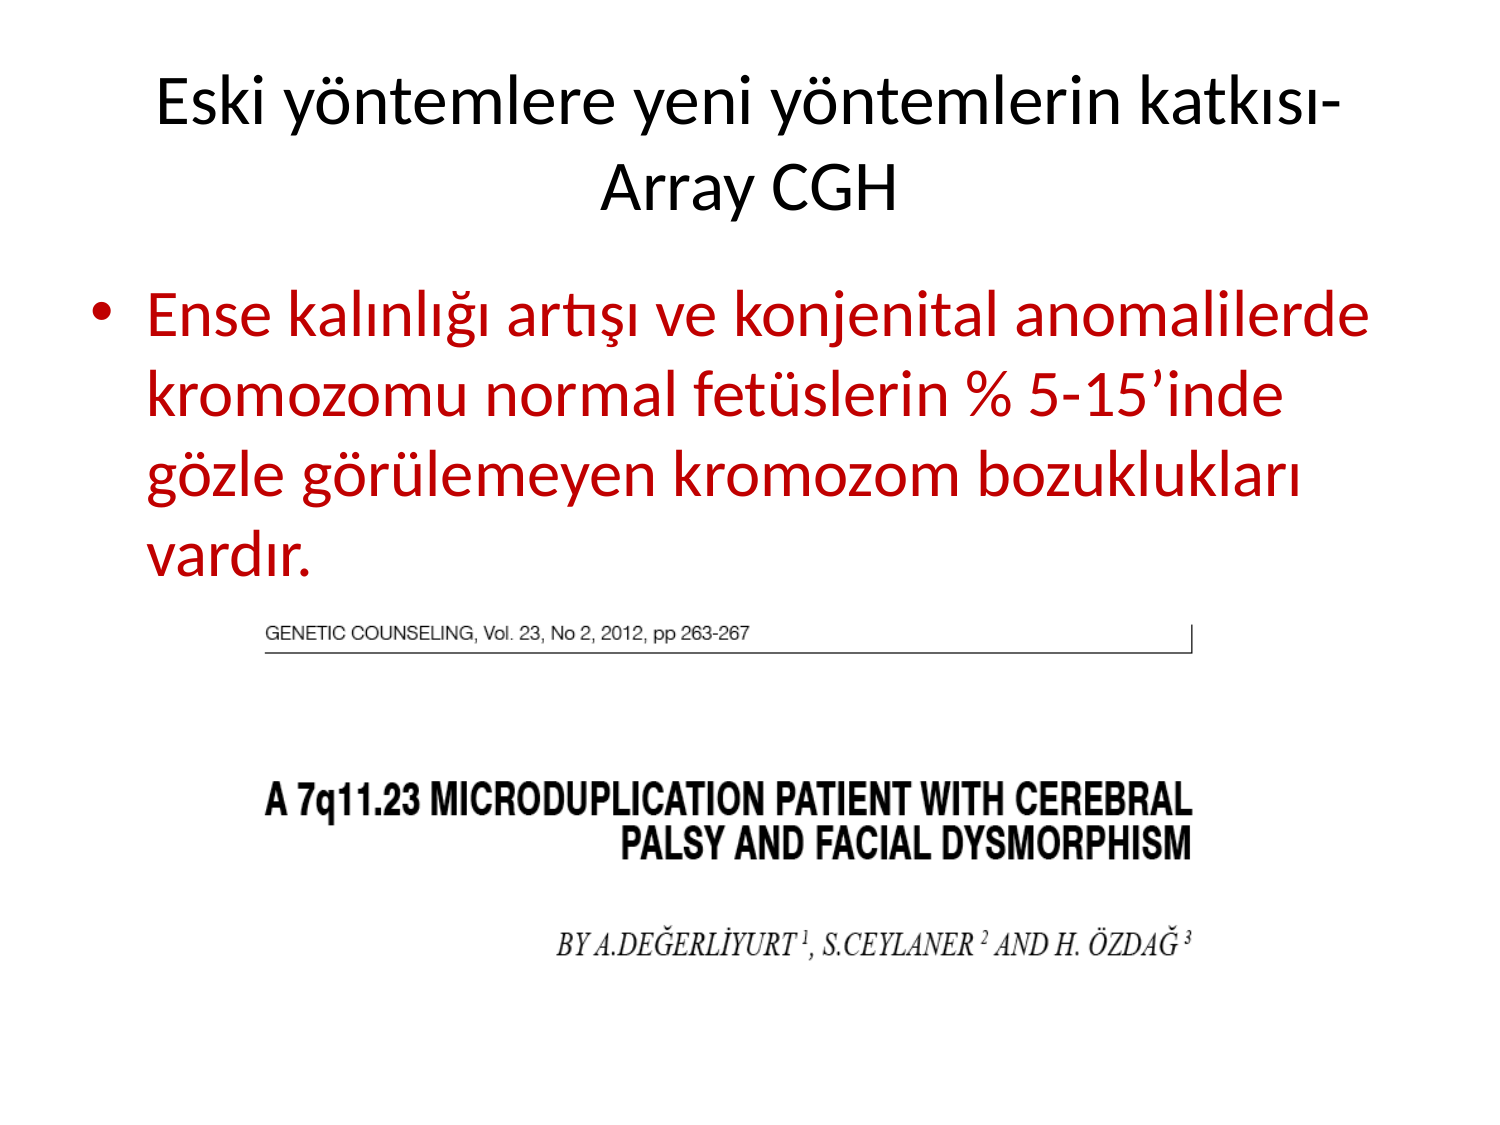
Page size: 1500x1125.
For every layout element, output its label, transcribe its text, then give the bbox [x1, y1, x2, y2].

list Ense kalınlığı artışı ve konjenital anomalilerde kromozomu normal fetüslerin % 5-15’inde gözle görülemeyen kromozom bozuklukları vardır. [75, 262, 1425, 1005]
picture [236, 602, 1238, 1036]
title Eski yöntemlere yeni yöntemlerin katkısı- Array CGH [75, 45, 1425, 233]
